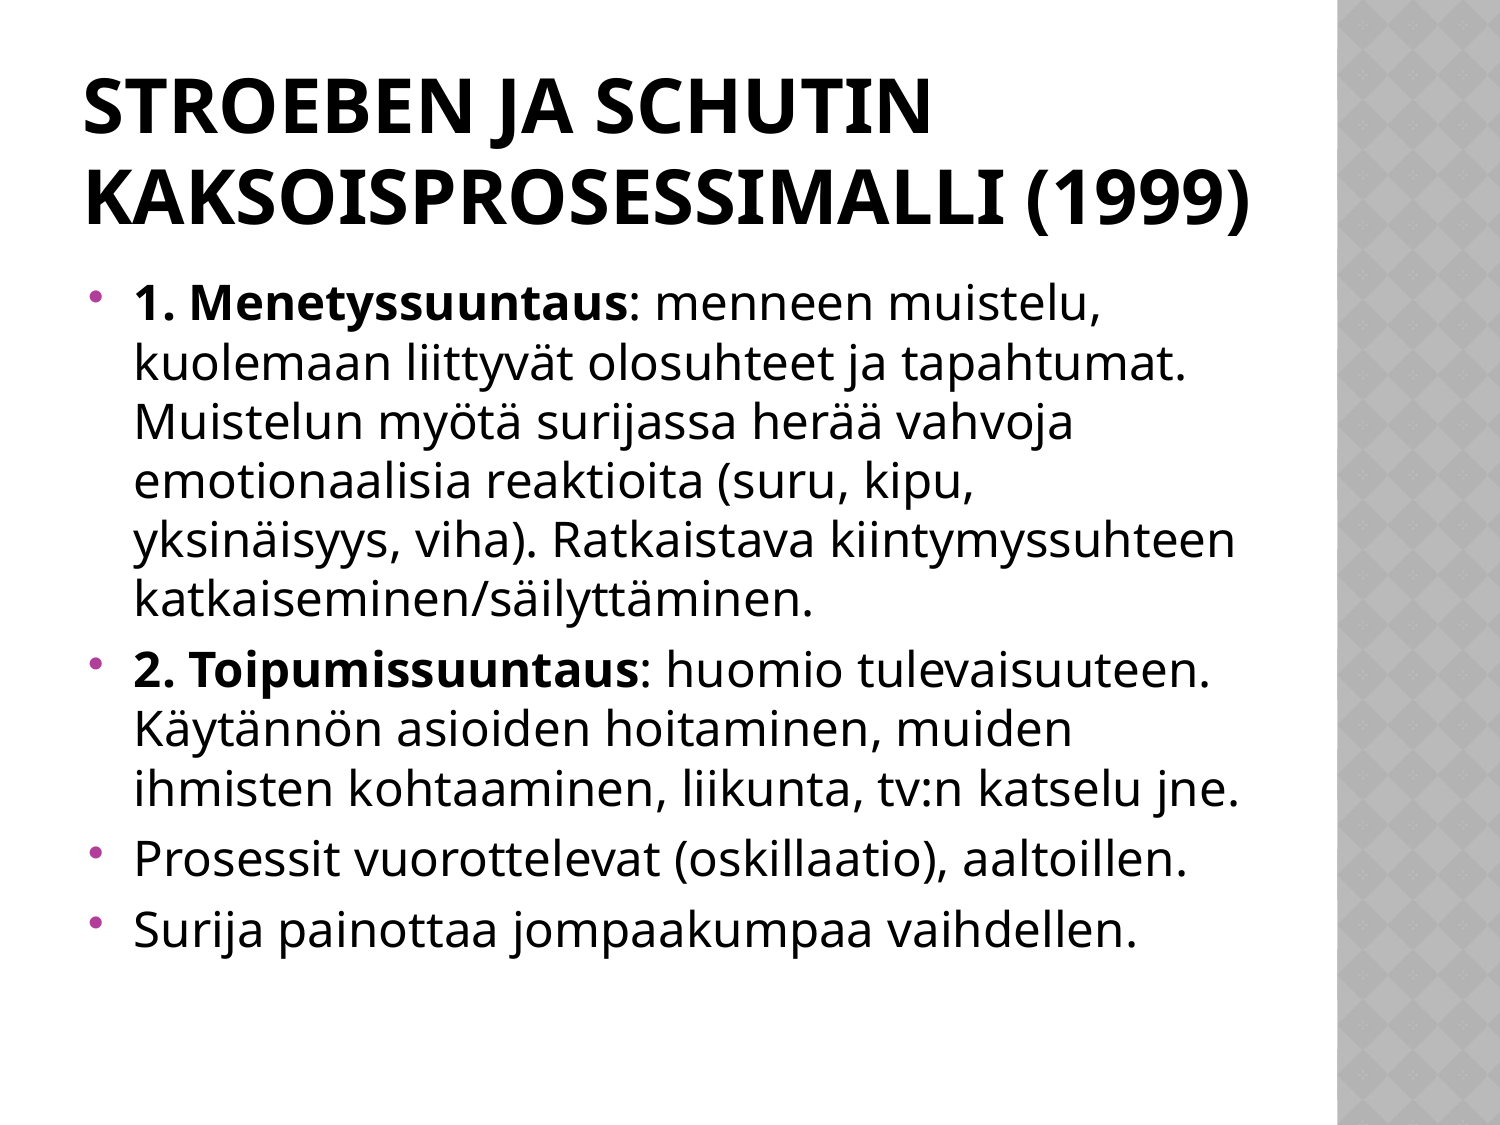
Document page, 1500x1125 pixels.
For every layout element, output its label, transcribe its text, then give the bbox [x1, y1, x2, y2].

list 1. Menetyssuuntaus: menneen muistelu, kuolemaan liittyvät olosuhteet ja tapahtumat. Muistelun myötä surijassa herää vahvoja emotionaalisia reaktioita (suru, kipu, yksinäisyys, viha). Ratkaistava kiintymyssuhteen katkaiseminen/säilyttäminen. 2. Toipumissuuntaus: huomio tulevaisuuteen. Käytännön asioiden hoitaminen, muiden ihmisten kohtaaminen, liikunta, tv:n katselu jne. Prosessit vuorottelevat (oskillaatio), aaltoillen. Surija painottaa jompaakumpaa vaihdellen. [75, 264, 1263, 1059]
title StRoeben ja Schutin kaksoisprosessimalli (1999) [75, 52, 1263, 240]
